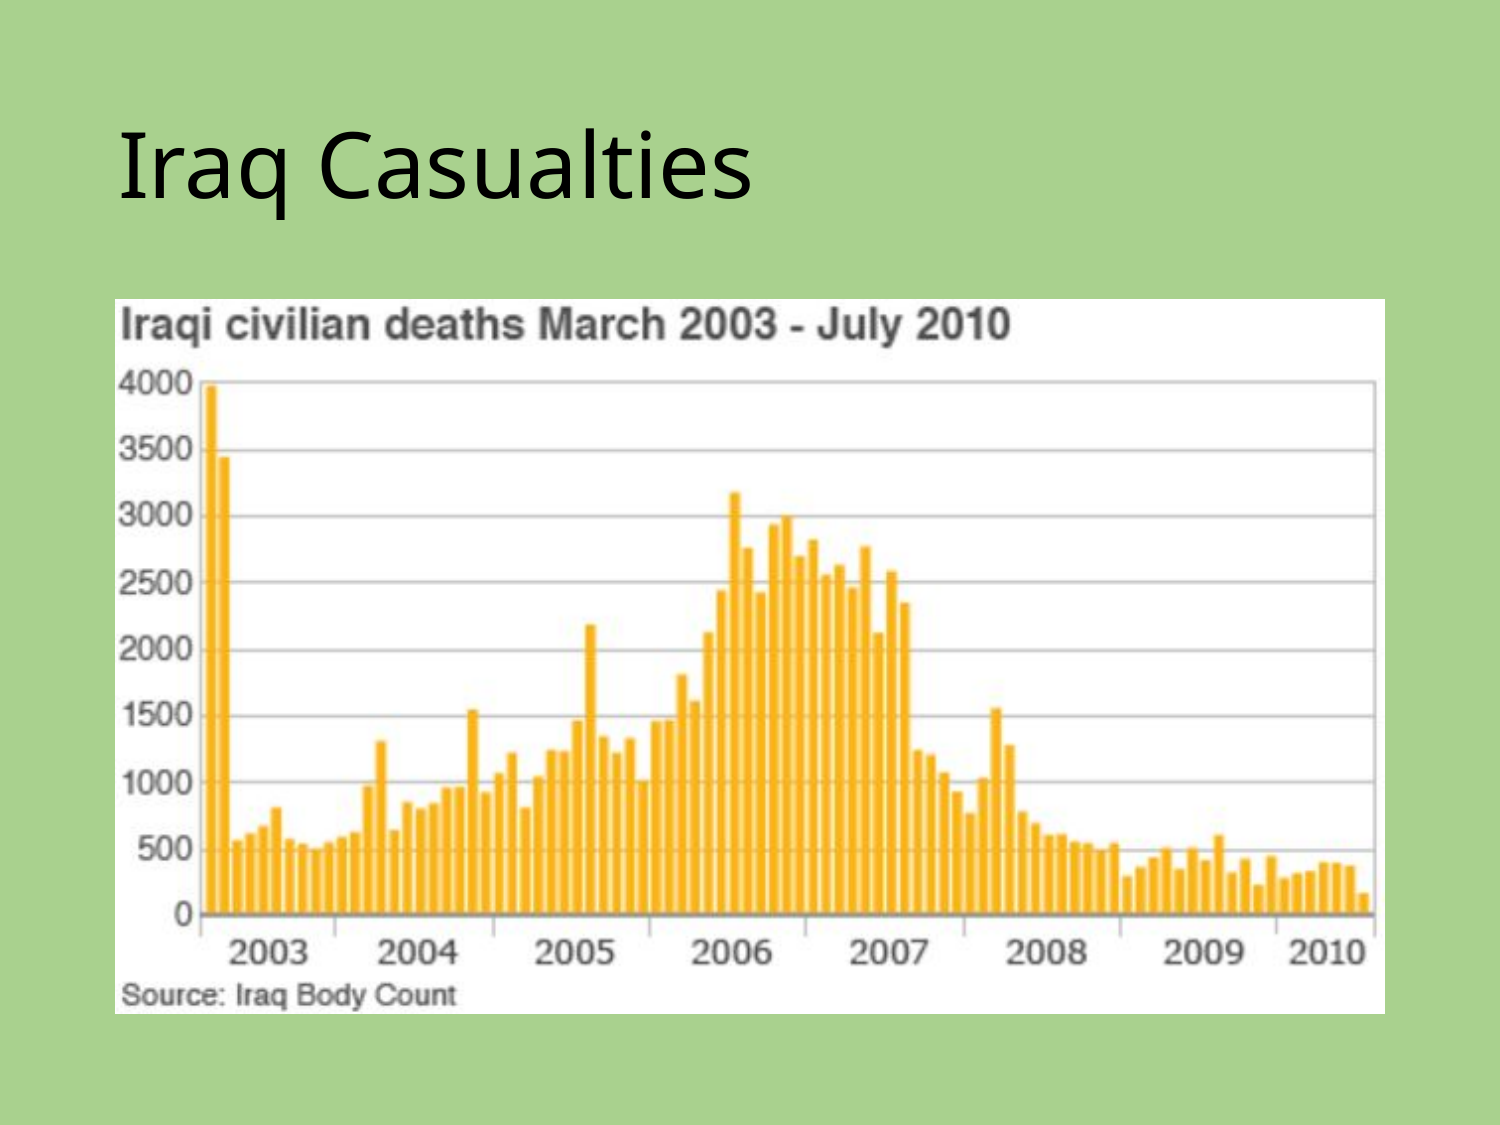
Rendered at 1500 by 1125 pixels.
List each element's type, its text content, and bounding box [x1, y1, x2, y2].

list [115, 299, 1385, 1014]
title Iraq Casualties [103, 59, 1397, 278]
